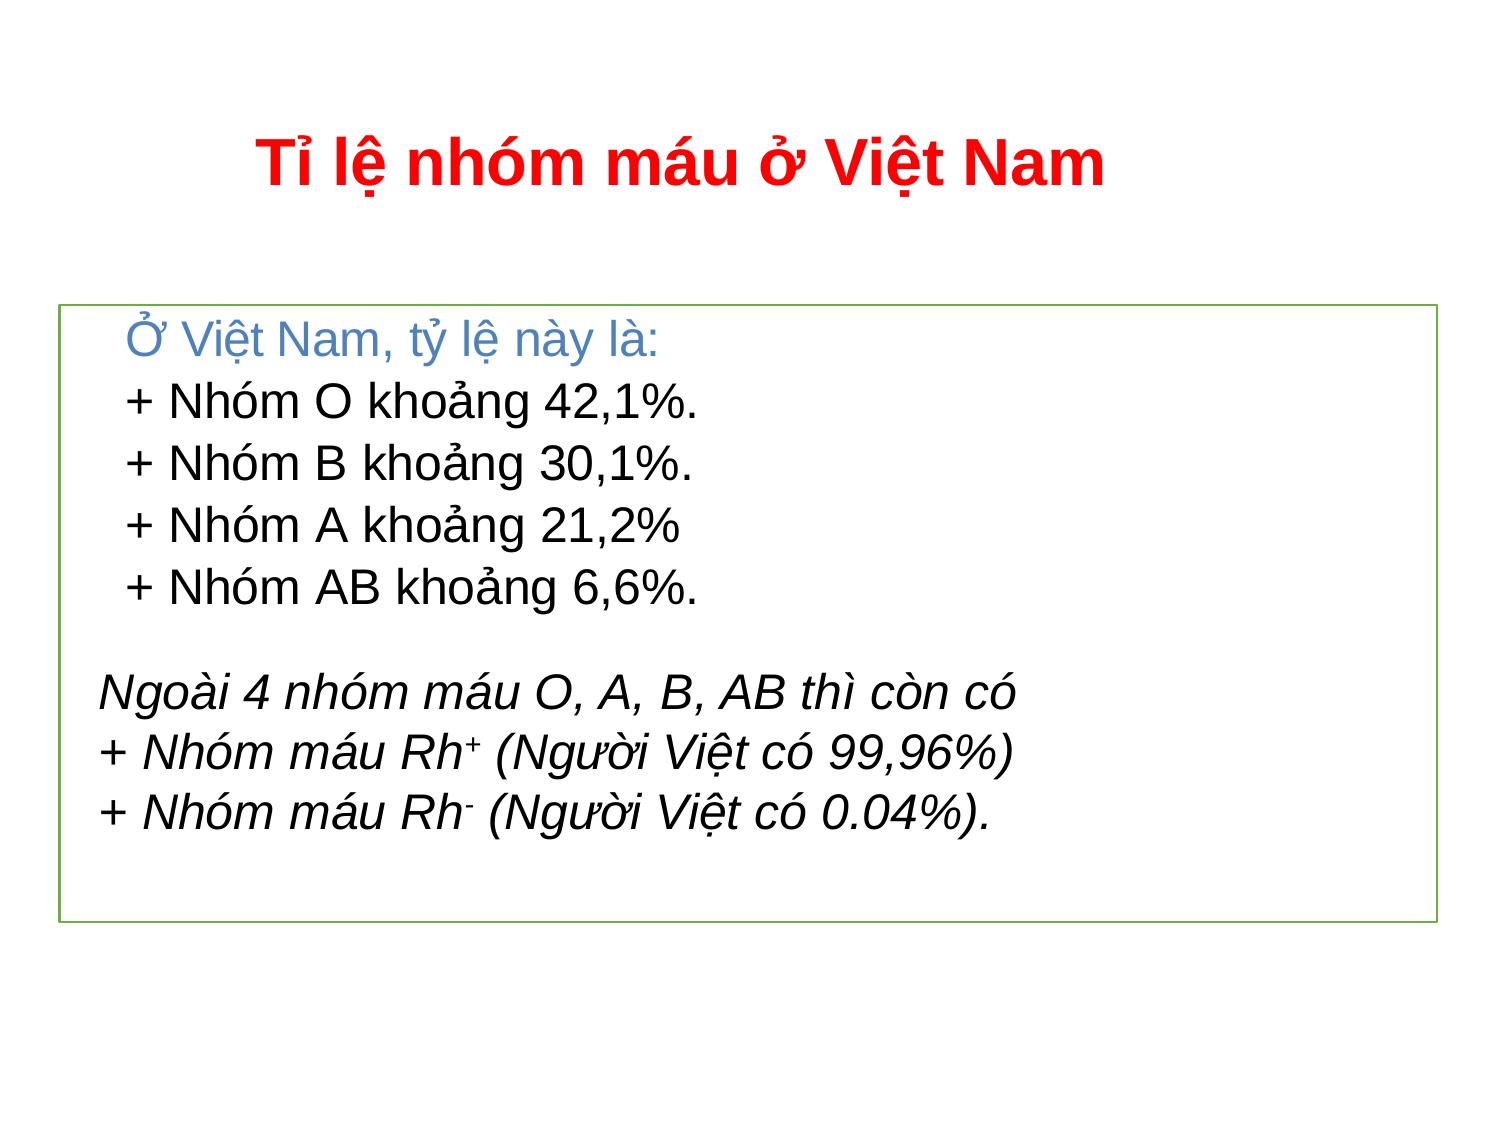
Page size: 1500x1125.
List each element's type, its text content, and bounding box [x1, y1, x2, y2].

title Tỉ lệ nhóm máu ở Việt Nam [145, 57, 1216, 257]
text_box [59, 304, 1438, 923]
